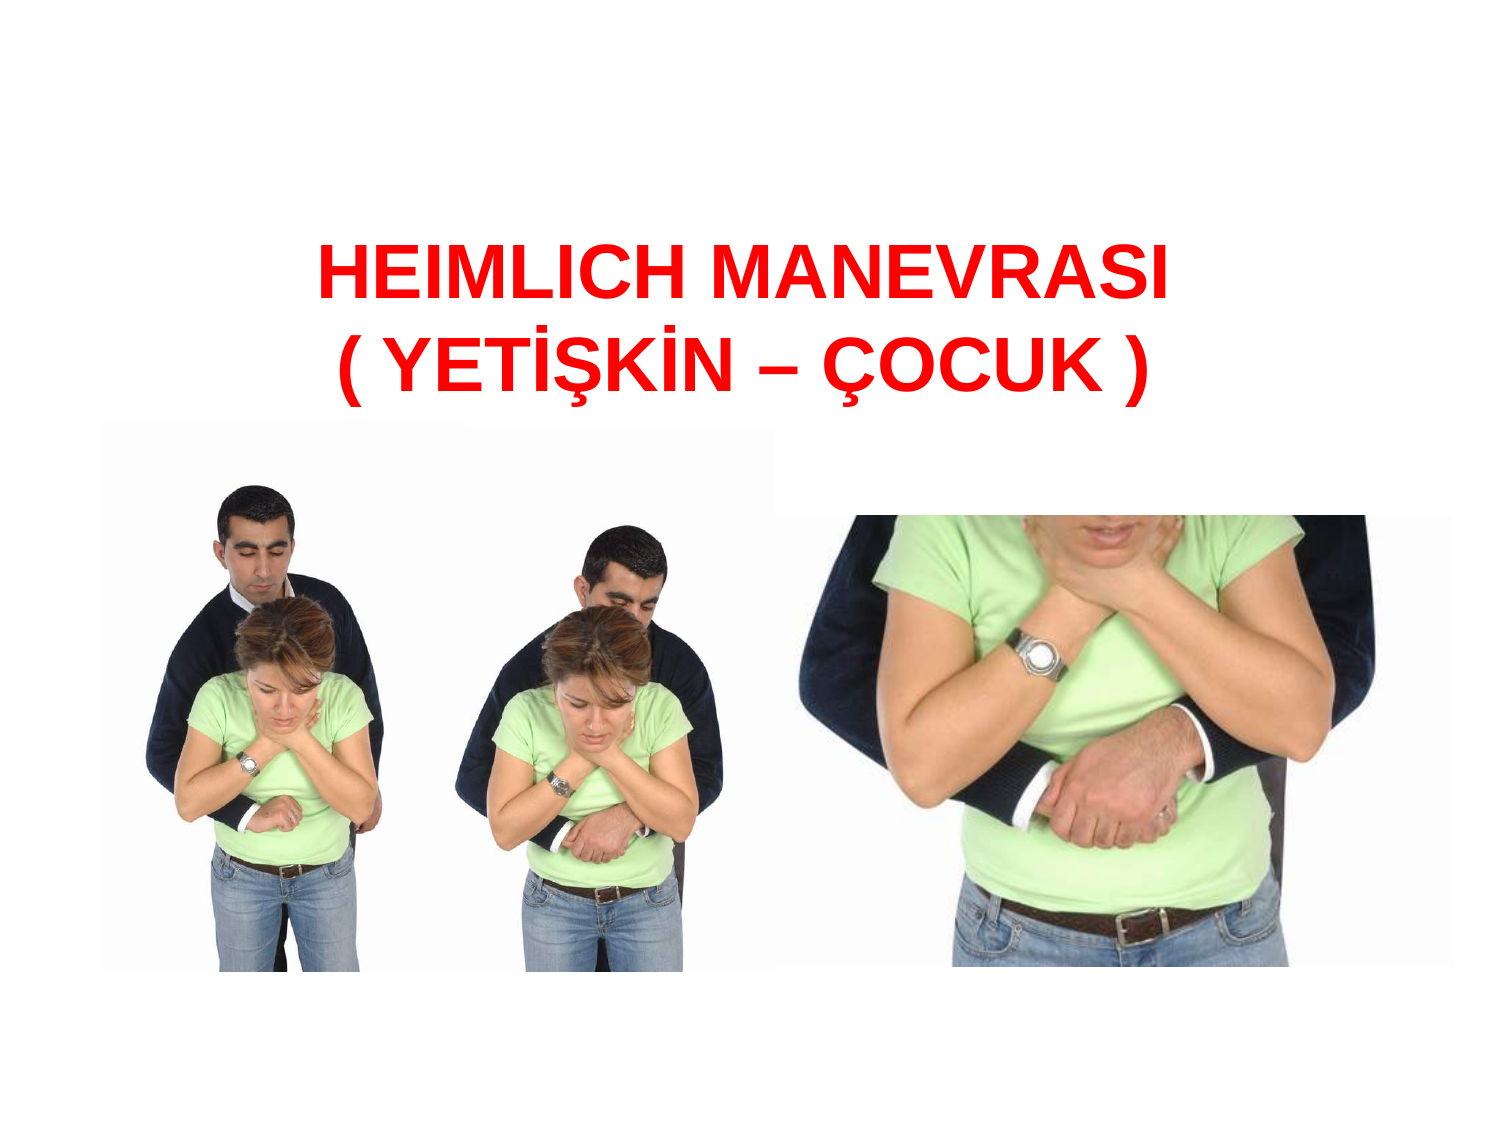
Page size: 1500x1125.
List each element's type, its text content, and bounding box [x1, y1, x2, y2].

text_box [100, 420, 1454, 972]
text_box HEIMLICH MANEVRASI ( YETİŞKİN – ÇOCUK ) [123, 231, 1365, 397]
